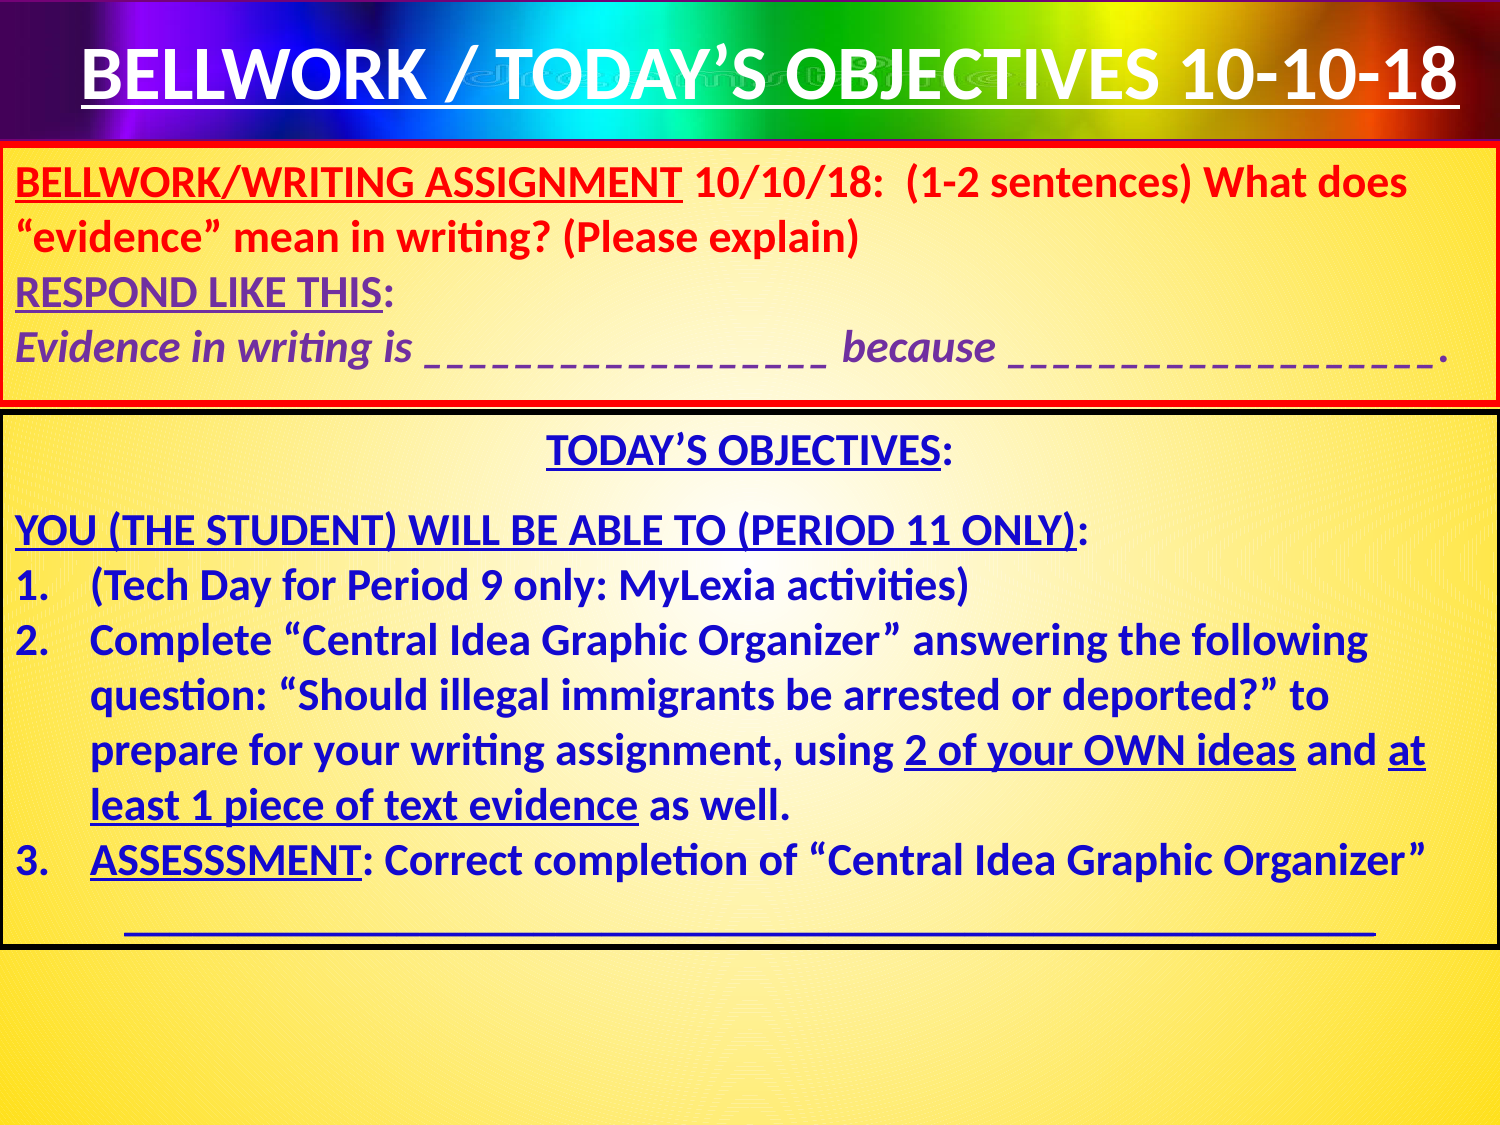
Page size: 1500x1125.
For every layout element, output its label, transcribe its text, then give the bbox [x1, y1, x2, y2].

text_box BELLWORK/WRITING ASSIGNMENT 10/10/18: (1-2 sentences) What does “evidence” mean in writing? (Please explain) RESPOND LIKE THIS: Evidence in writing is __________________ because ___________________. [0, 147, 1500, 404]
text_box TODAY’S OBJECTIVES: YOU (THE STUDENT) WILL BE ABLE TO (PERIOD 11 ONLY): (Tech Day for Period 9 only: MyLexia activities) Complete “Central Idea Graphic Organizer” answering the following question: “Should illegal immigrants be arrested or deported?” to prepare for your writing assignment, using 2 of your OWN ideas and at least 1 piece of text evidence as well. ASSESSSMENT: Correct completion of “Central Idea Graphic Organizer” _______________________________________________________ [0, 412, 1500, 947]
picture [0, 1, 1500, 140]
